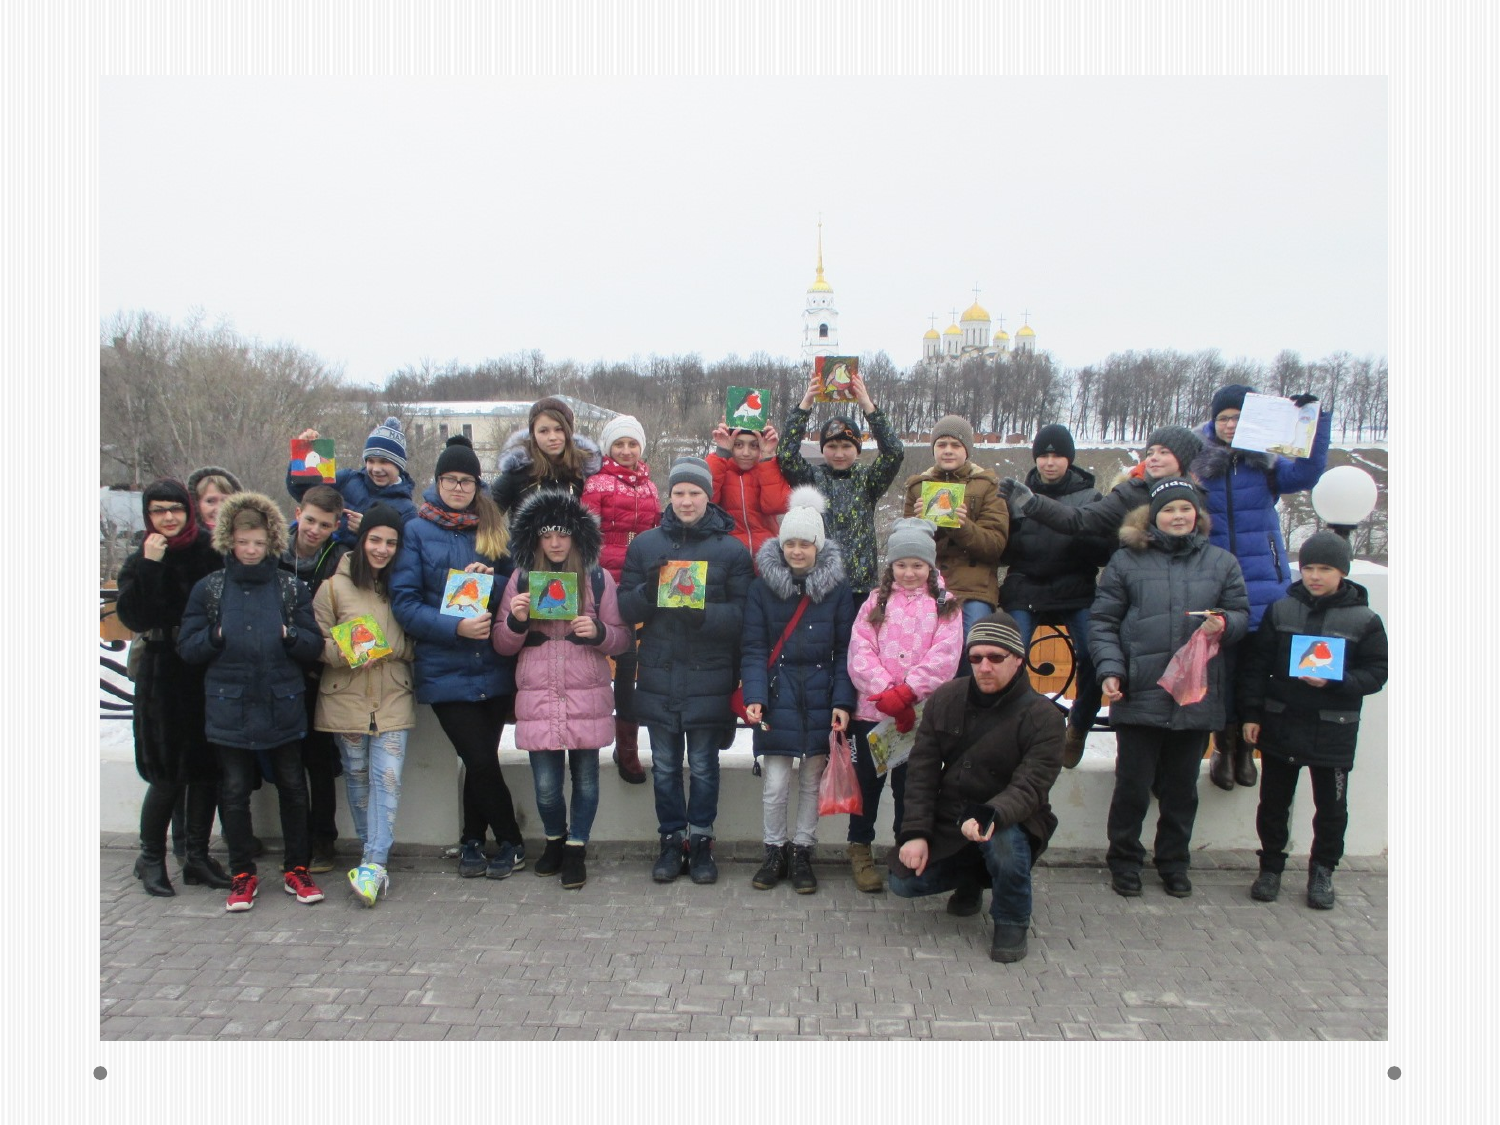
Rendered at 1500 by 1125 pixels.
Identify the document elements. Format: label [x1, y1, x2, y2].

picture [100, 75, 1389, 1041]
